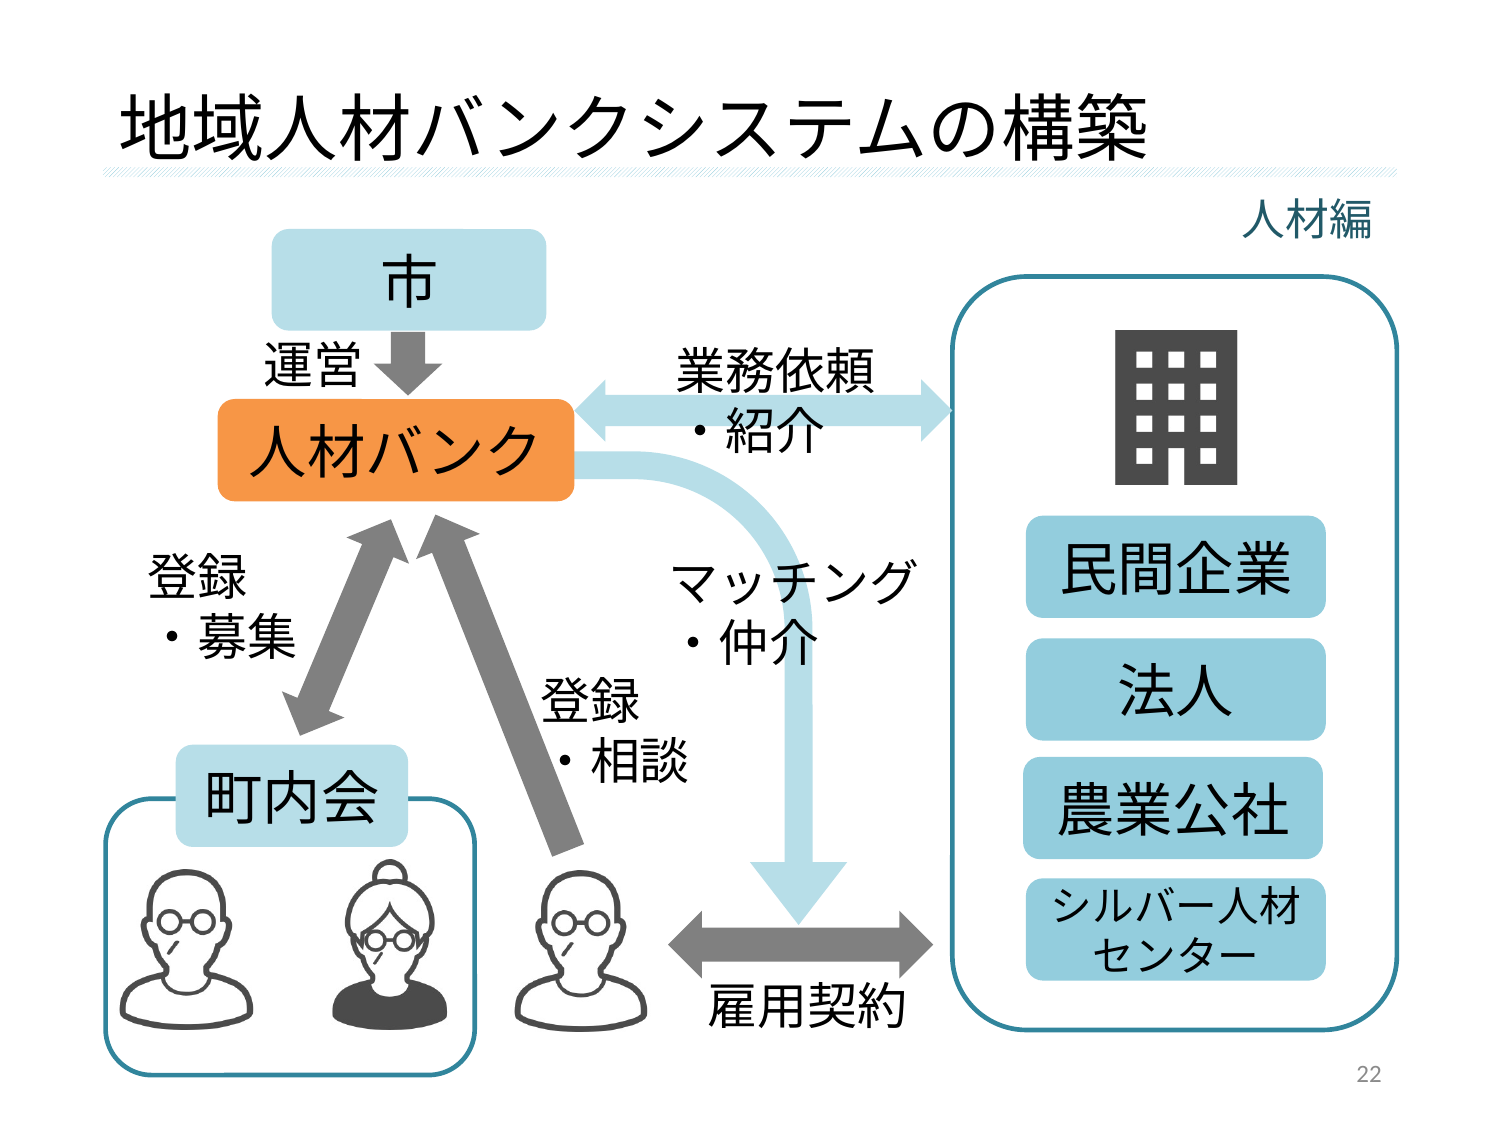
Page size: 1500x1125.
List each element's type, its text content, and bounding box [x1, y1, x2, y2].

title 地域人材バンクシステムの構築 [103, 59, 1397, 204]
text_box 人材バンク [216, 397, 576, 503]
text_box [414, 513, 525, 791]
text_box [371, 330, 445, 397]
text_box [527, 798, 586, 859]
picture [105, 869, 267, 1030]
text_box 人材編 [1098, 192, 1397, 276]
text_box 業務依頼 ・紹介 [660, 331, 952, 467]
text_box [666, 908, 935, 971]
text_box 市 [270, 227, 548, 332]
slide_number 22 [1059, 1042, 1397, 1103]
picture [304, 859, 475, 1030]
text_box [574, 376, 660, 445]
text_box [104, 797, 476, 1077]
text_box 登録 ・募集 [132, 537, 326, 673]
text_box マッチング ・仲介 [654, 544, 952, 679]
text_box 登録 ・相談 [525, 662, 820, 798]
text_box [576, 450, 792, 544]
text_box 運営 [248, 326, 443, 397]
text_box [279, 517, 411, 738]
text_box [747, 798, 850, 927]
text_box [952, 276, 1397, 1030]
picture [500, 870, 661, 1032]
text_box 町内会 [174, 743, 410, 849]
text_box 雇用契約 [692, 967, 934, 1042]
